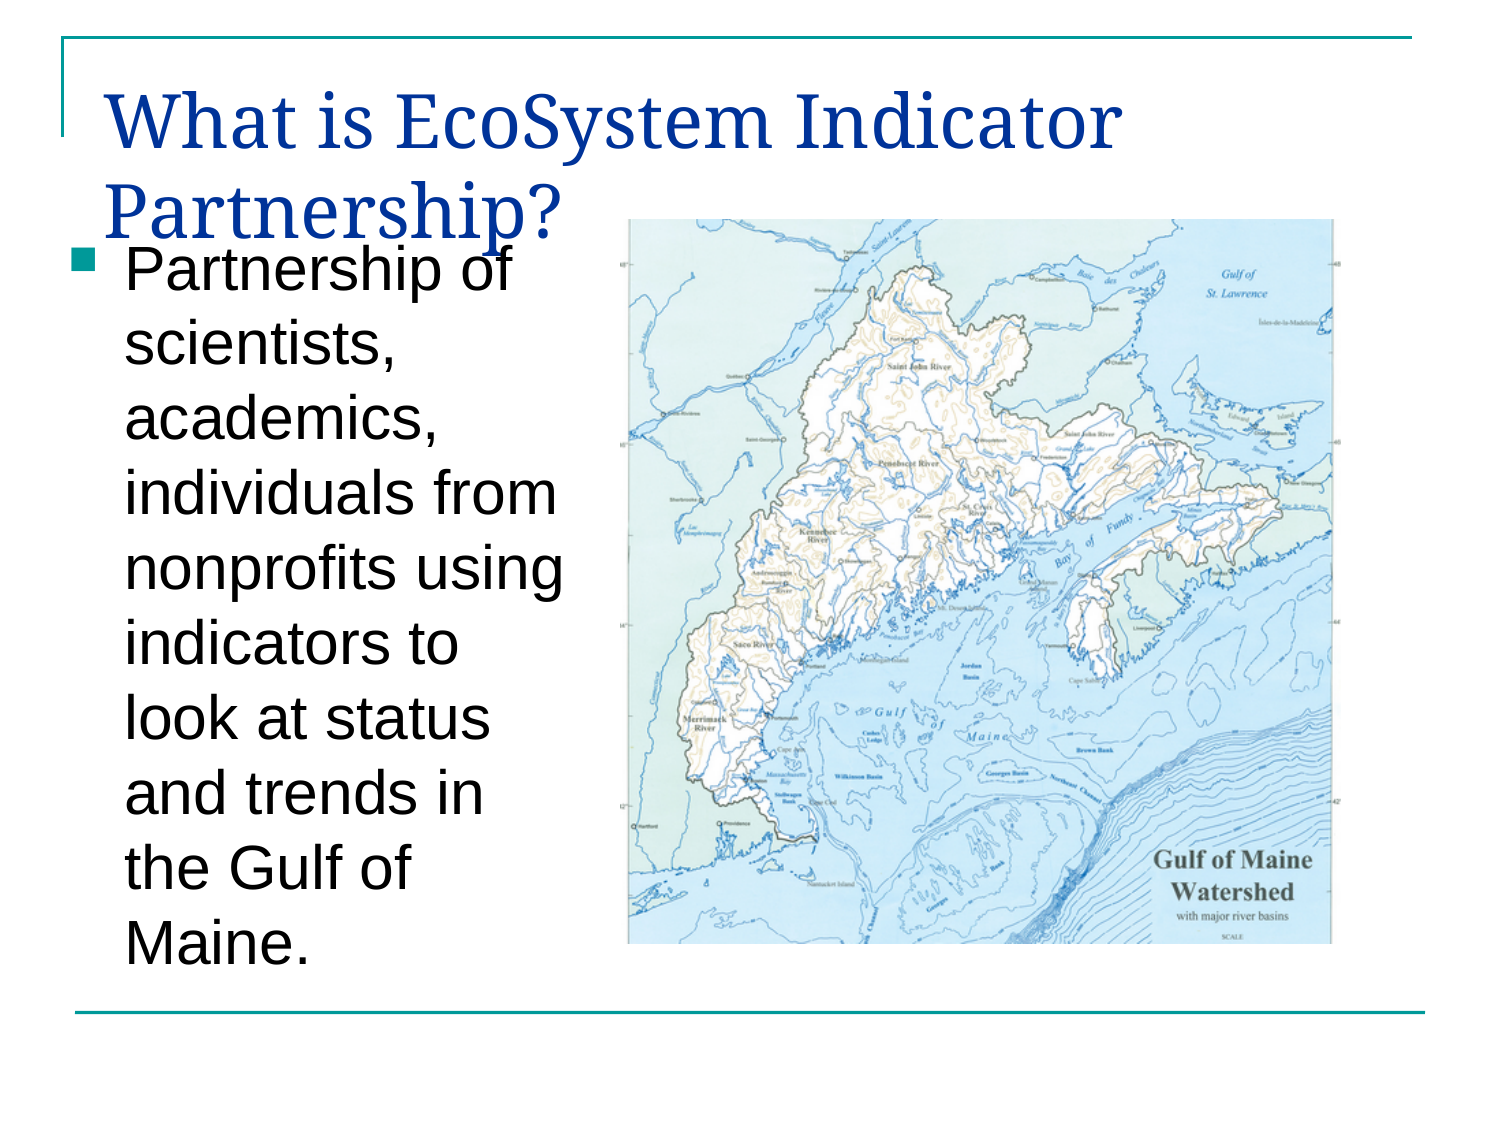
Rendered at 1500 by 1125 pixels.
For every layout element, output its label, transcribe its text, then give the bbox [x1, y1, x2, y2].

picture [619, 219, 1341, 944]
list Partnership of scientists, academics, individuals from nonprofits using indicators to look at status and trends in the Gulf of Maine. [53, 219, 585, 1000]
title What is EcoSystem Indicator Partnership? [88, 66, 1436, 291]
